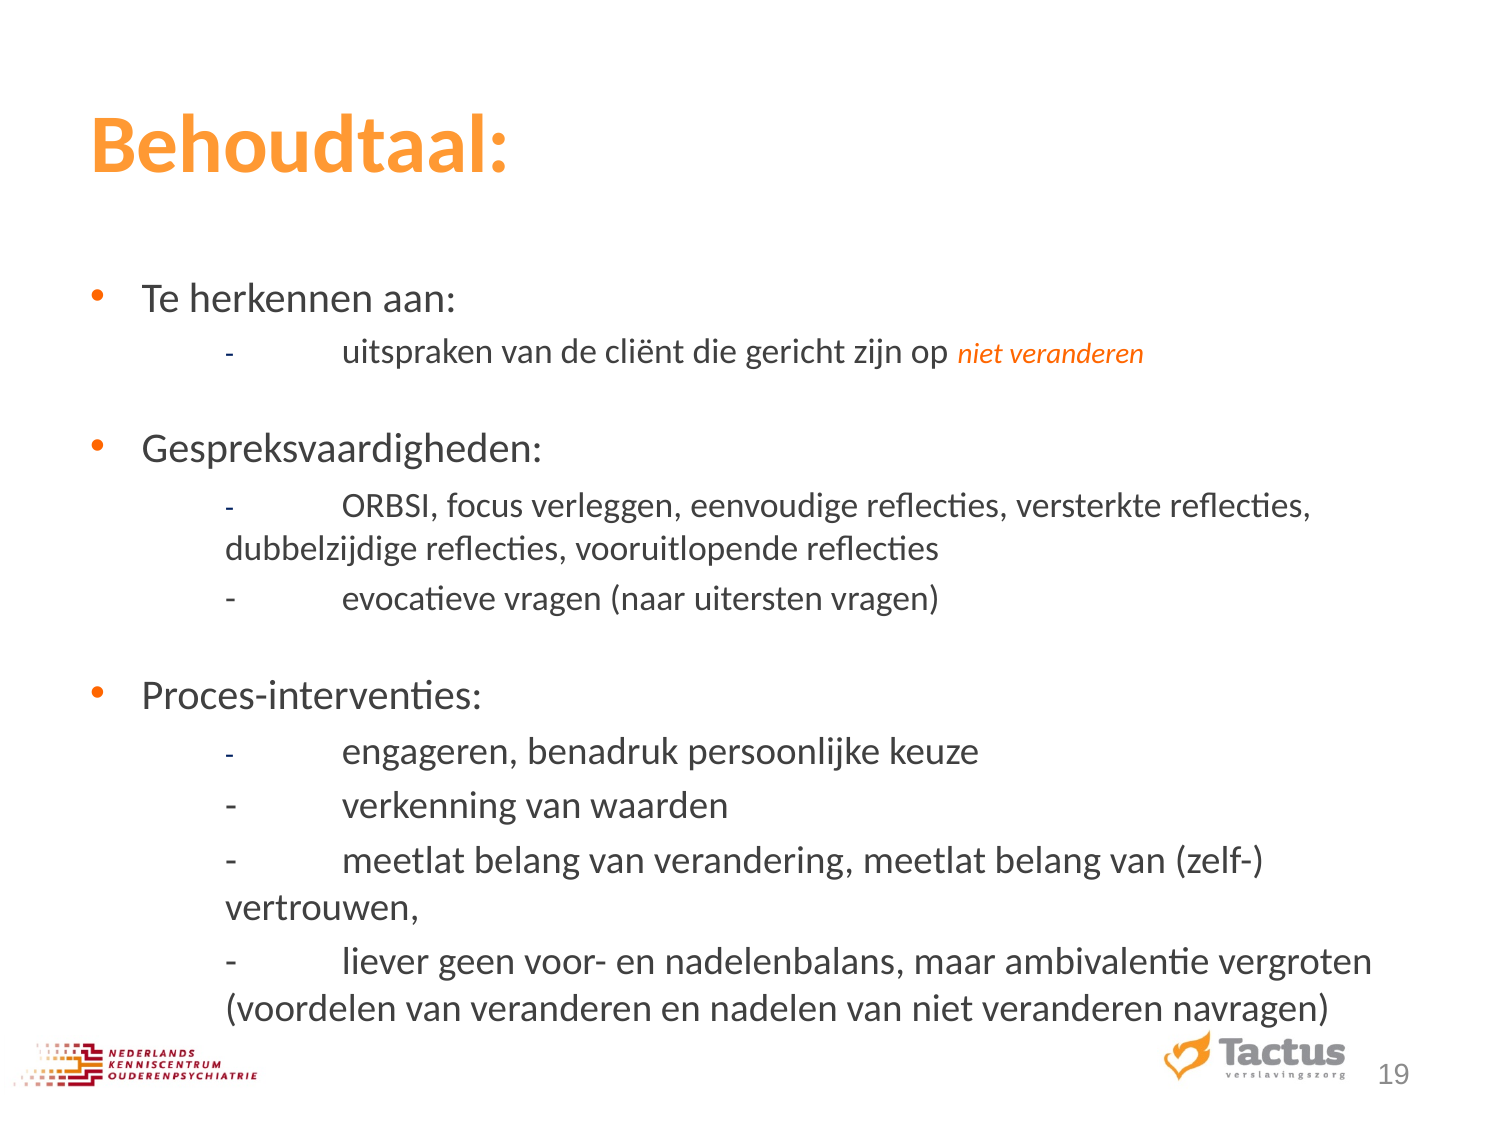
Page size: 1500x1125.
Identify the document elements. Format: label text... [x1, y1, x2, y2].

list Te herkennen aan: - uitspraken van de cliënt die gericht zijn op niet veranderen Gespreksvaardigheden: - ORBSI, focus verleggen, eenvoudige reflecties, versterkte reflecties, dubbelzijdige reflecties, vooruitlopende reflecties - evocatieve vragen (naar uitersten vragen) Proces-interventies: - engageren, benadruk persoonlijke keuze - verkenning van waarden - meetlat belang van verandering, meetlat belang van (zelf-) vertrouwen, - liever geen voor- en nadelenbalans, maar ambivalentie vergroten (voordelen van veranderen en nadelen van niet veranderen navragen) [75, 262, 1425, 1083]
picture [4, 1035, 266, 1095]
title Behoudtaal: [75, 45, 1425, 233]
slide_number 19 [1074, 1042, 1425, 1103]
